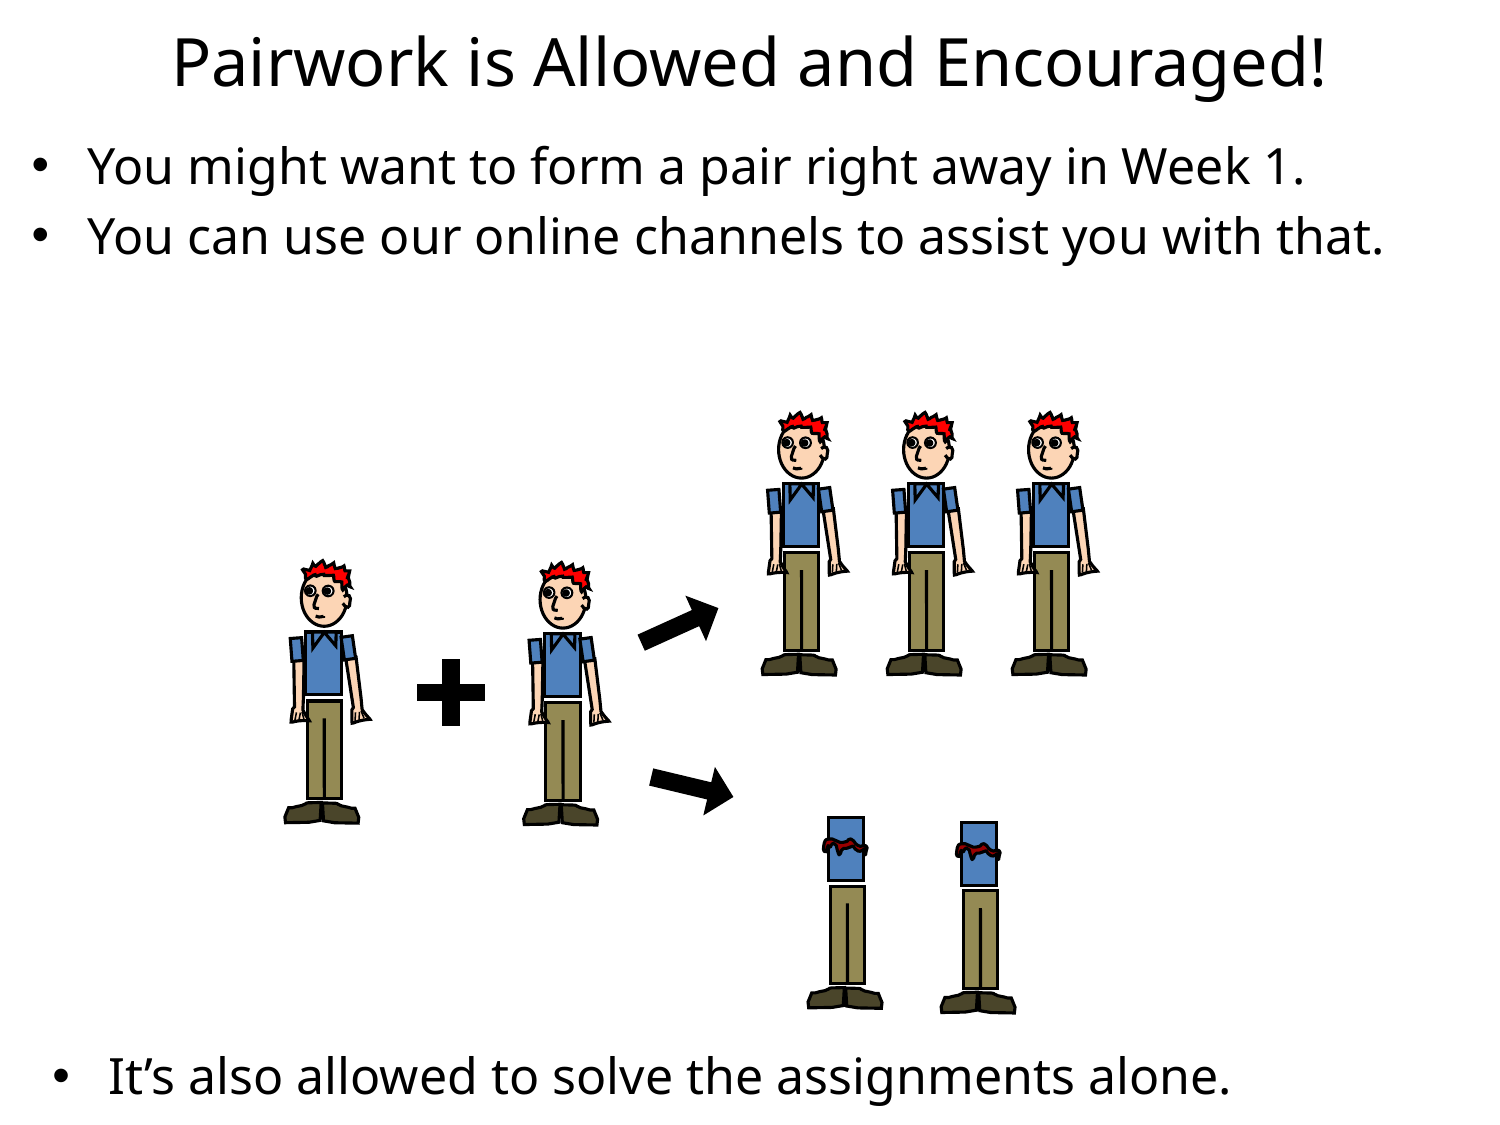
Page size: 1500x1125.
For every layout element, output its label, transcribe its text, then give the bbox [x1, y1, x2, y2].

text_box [940, 805, 1016, 1014]
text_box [284, 560, 373, 824]
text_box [886, 412, 976, 676]
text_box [419, 660, 483, 724]
text_box It’s also allowed to solve the assignments alone. [37, 1037, 1500, 1125]
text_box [639, 599, 723, 651]
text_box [652, 762, 735, 813]
title Pairwork is Allowed and Encouraged! [0, 12, 1500, 125]
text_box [761, 412, 851, 676]
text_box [807, 800, 883, 1009]
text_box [1011, 412, 1101, 676]
text_box You might want to form a pair right away in Week 1. You can use our online channels to assist you with that. [16, 127, 1500, 350]
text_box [523, 562, 612, 826]
